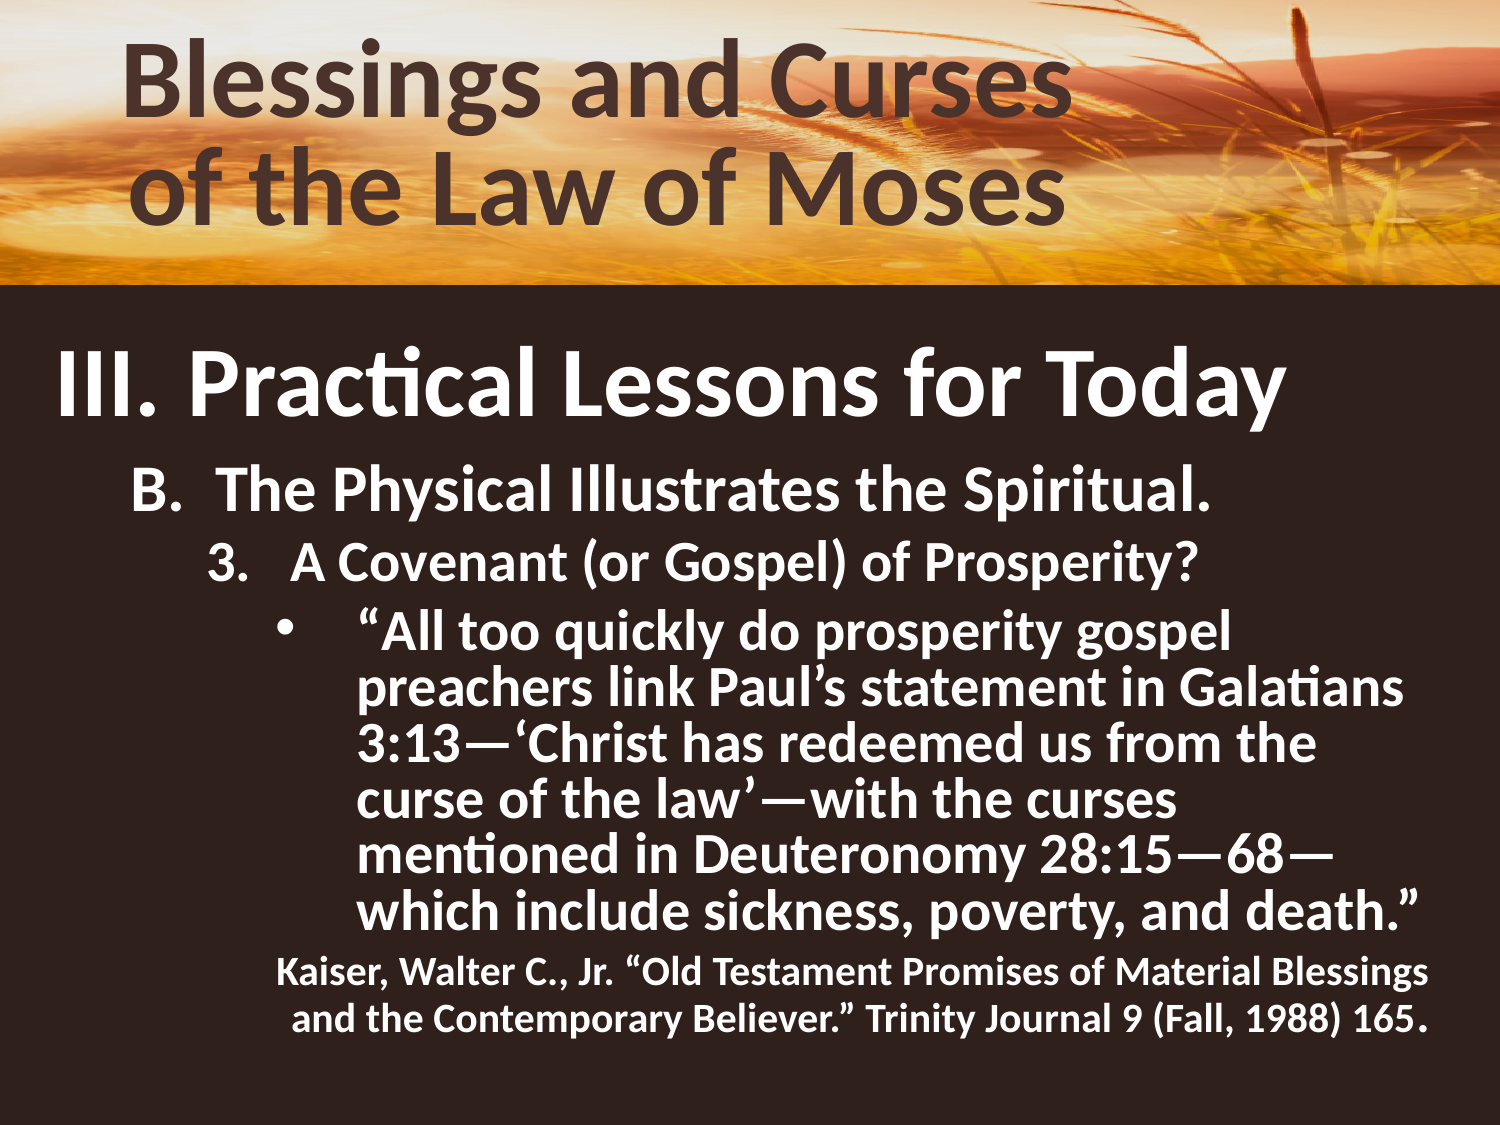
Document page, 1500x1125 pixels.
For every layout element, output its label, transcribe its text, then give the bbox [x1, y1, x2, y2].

title Blessings and Curses of the Law of Moses [55, 0, 1167, 278]
list III. Practical Lessons for Today The Physical Illustrates the Spiritual. A Covenant (or Gospel) of Prosperity? “All too quickly do prosperity gospel preachers link Paul’s statement in Galatians 3:13—‘Christ has redeemed us from the curse of the law’—with the curses mentioned in Deuteronomy 28:15—68—which include sickness, poverty, and death.” Kaiser, Walter C., Jr. “Old Testament Promises of Material Blessings and the Contemporary Believer.” Trinity Journal 9 (Fall, 1988) 165. [55, 339, 1445, 1062]
picture [0, 0, 1500, 285]
